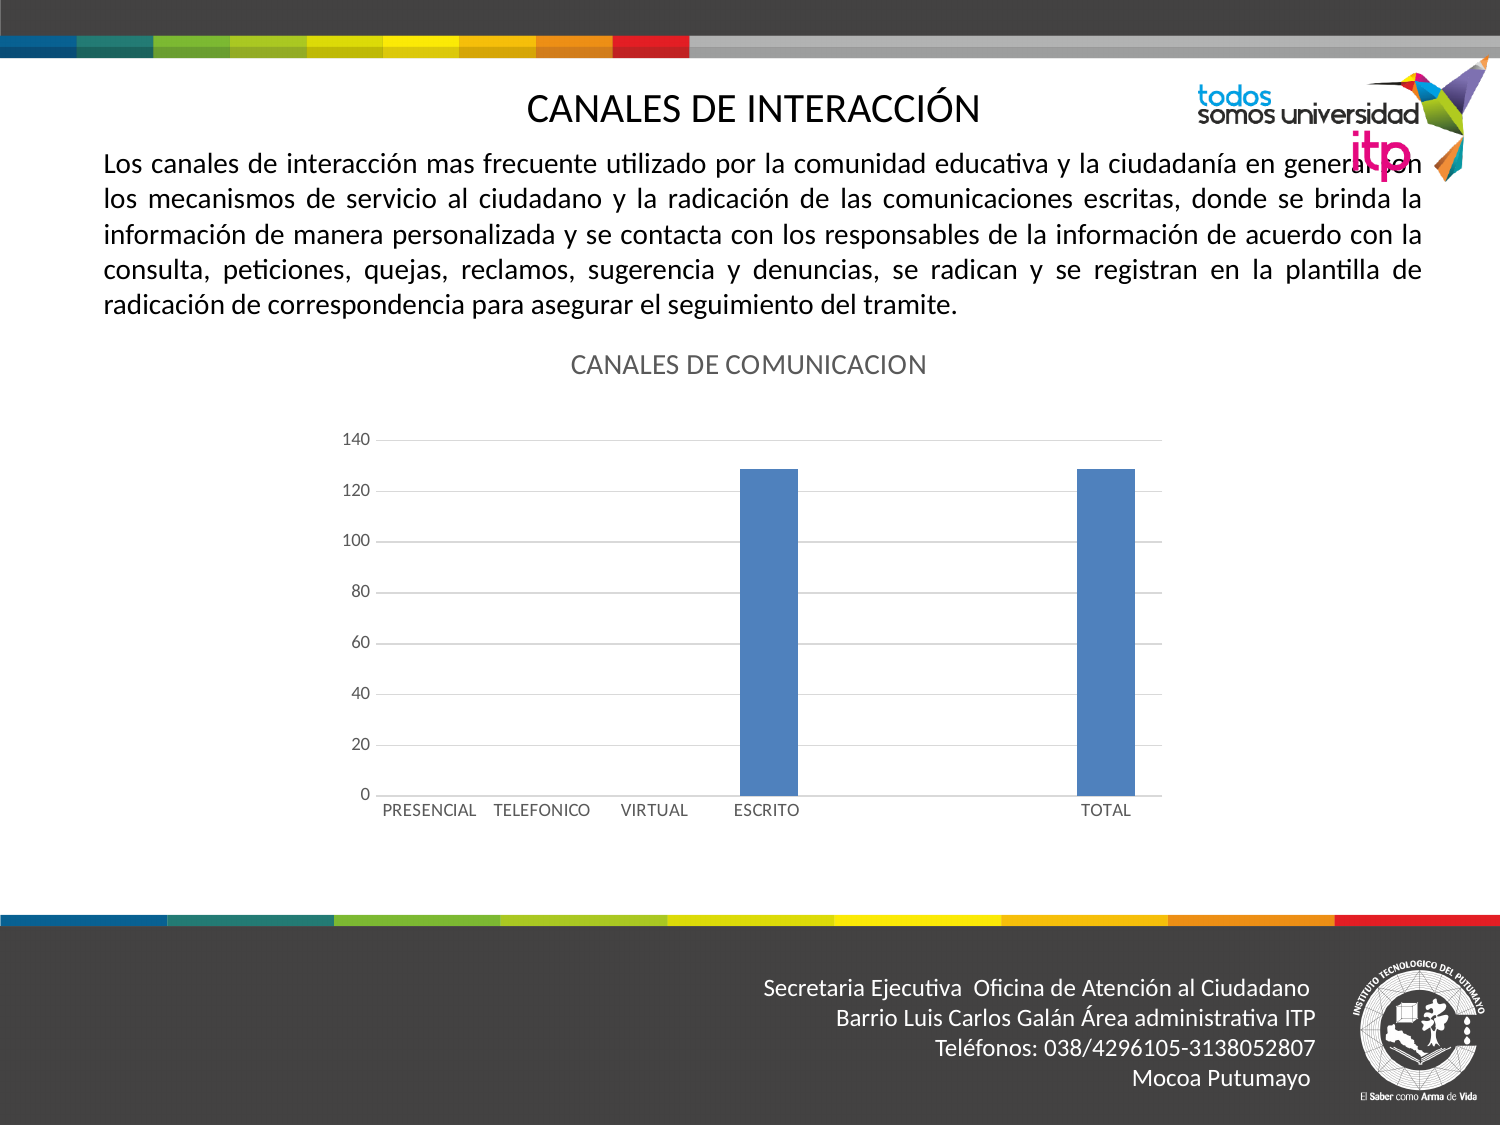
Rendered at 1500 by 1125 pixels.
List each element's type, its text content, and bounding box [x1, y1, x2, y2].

title CANALES DE INTERACCIÓN [248, 31, 1279, 137]
chart [324, 325, 1180, 832]
text_box Secretaria Ejecutiva Oficina de Atención al Ciudadano Barrio Luis Carlos Galán Área administrativa ITP Teléfonos: 038/4296105-3138052807 Mocoa Putumayo [664, 964, 1332, 1099]
list Los canales de interacción mas frecuente utilizado por la comunidad educativa y la ciudadanía en general son los mecanismos de servicio al ciudadano y la radicación de las comunicaciones escritas, donde se brinda la información de manera personalizada y se contacta con los responsables de la información de acuerdo con la consulta, peticiones, quejas, reclamos, sugerencia y denuncias, se radican y se registran en la plantilla de radicación de correspondencia para asegurar el seguimiento del tramite. [88, 137, 1439, 867]
picture [0, 0, 1500, 1125]
